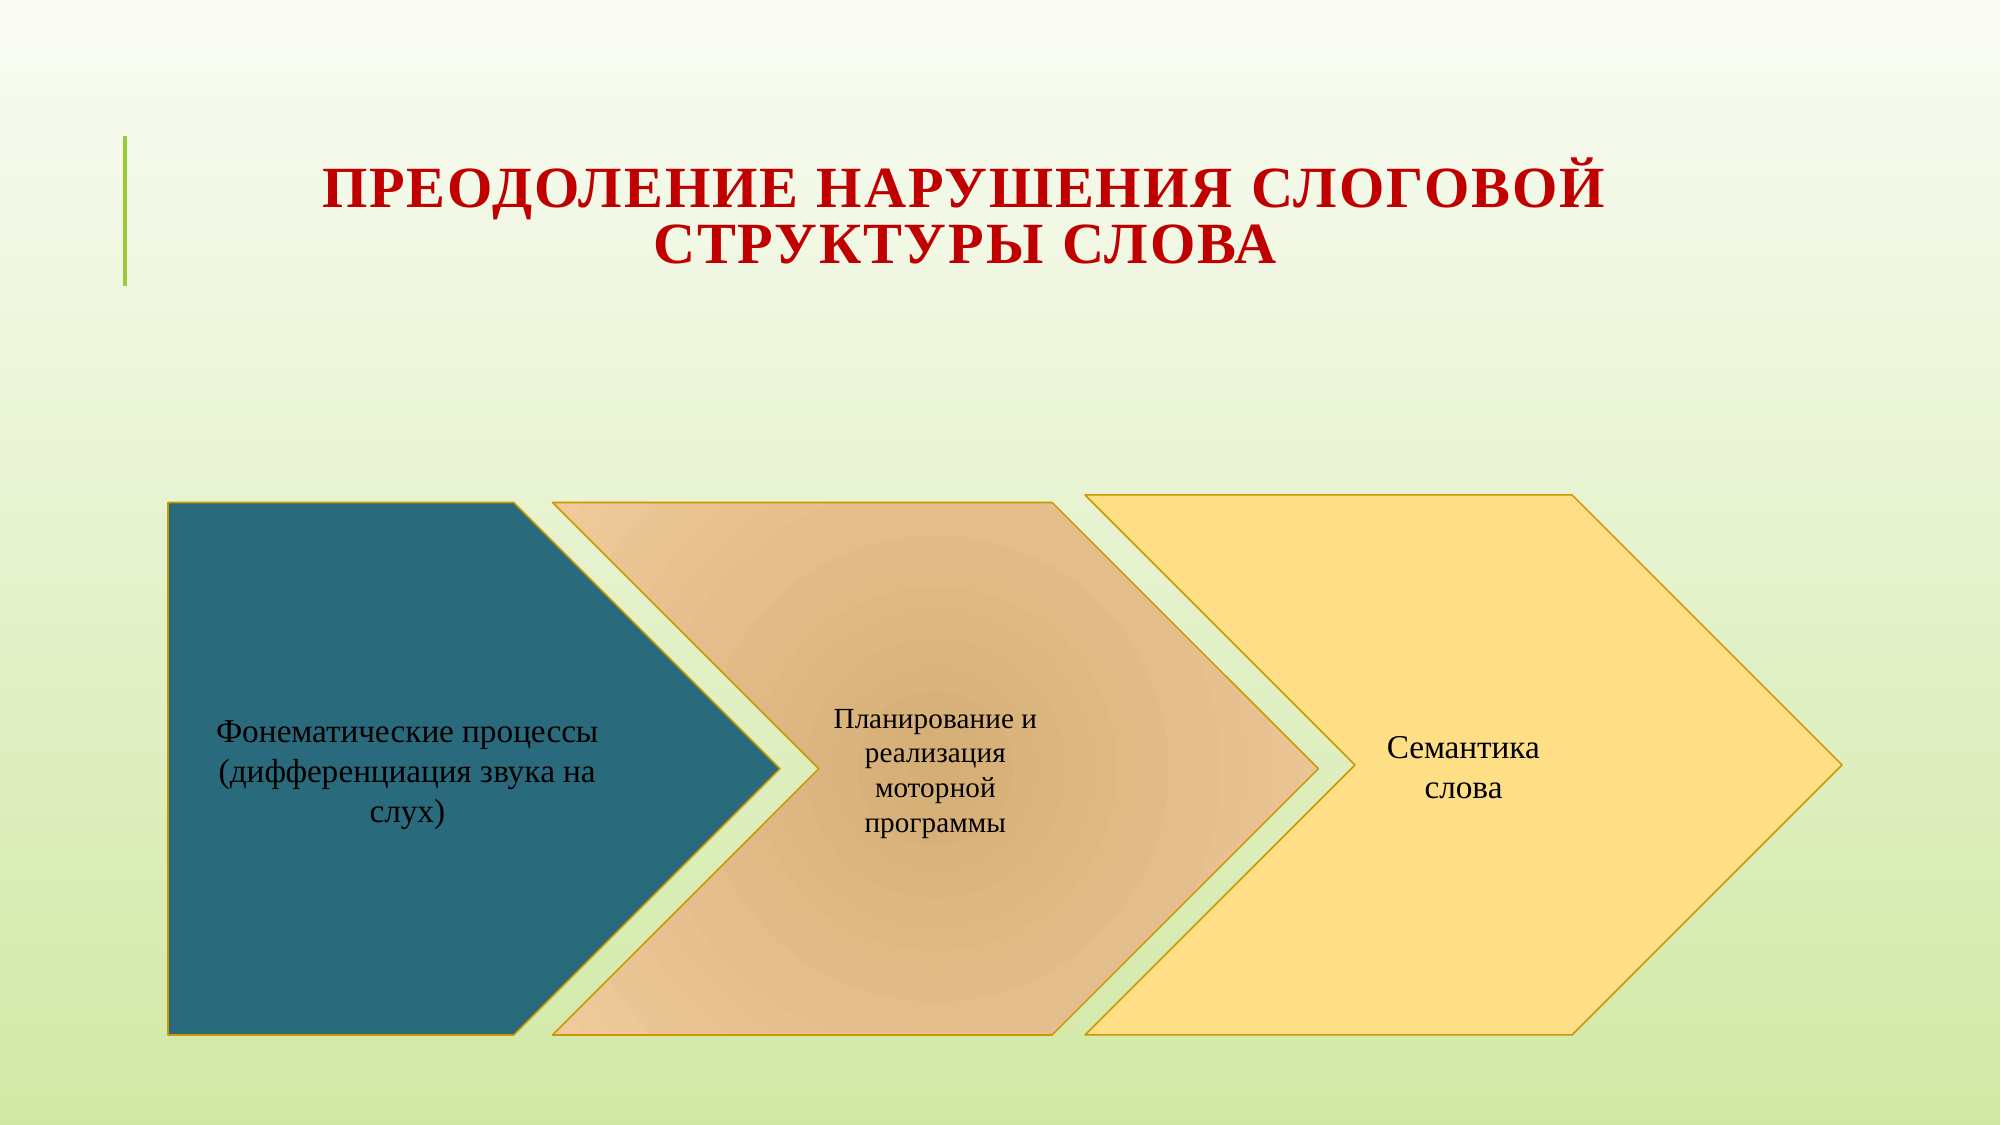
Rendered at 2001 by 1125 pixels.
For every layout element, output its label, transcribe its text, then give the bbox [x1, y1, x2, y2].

text_box Планирование и реализация моторной программы [551, 501, 1319, 1036]
text_box Семантика слова [1084, 494, 1843, 1036]
text_box Фонематические процессы (дифференциация звука на слух) [167, 501, 781, 1036]
title Преодоление нарушения слоговой структуры слова [168, 96, 1763, 342]
